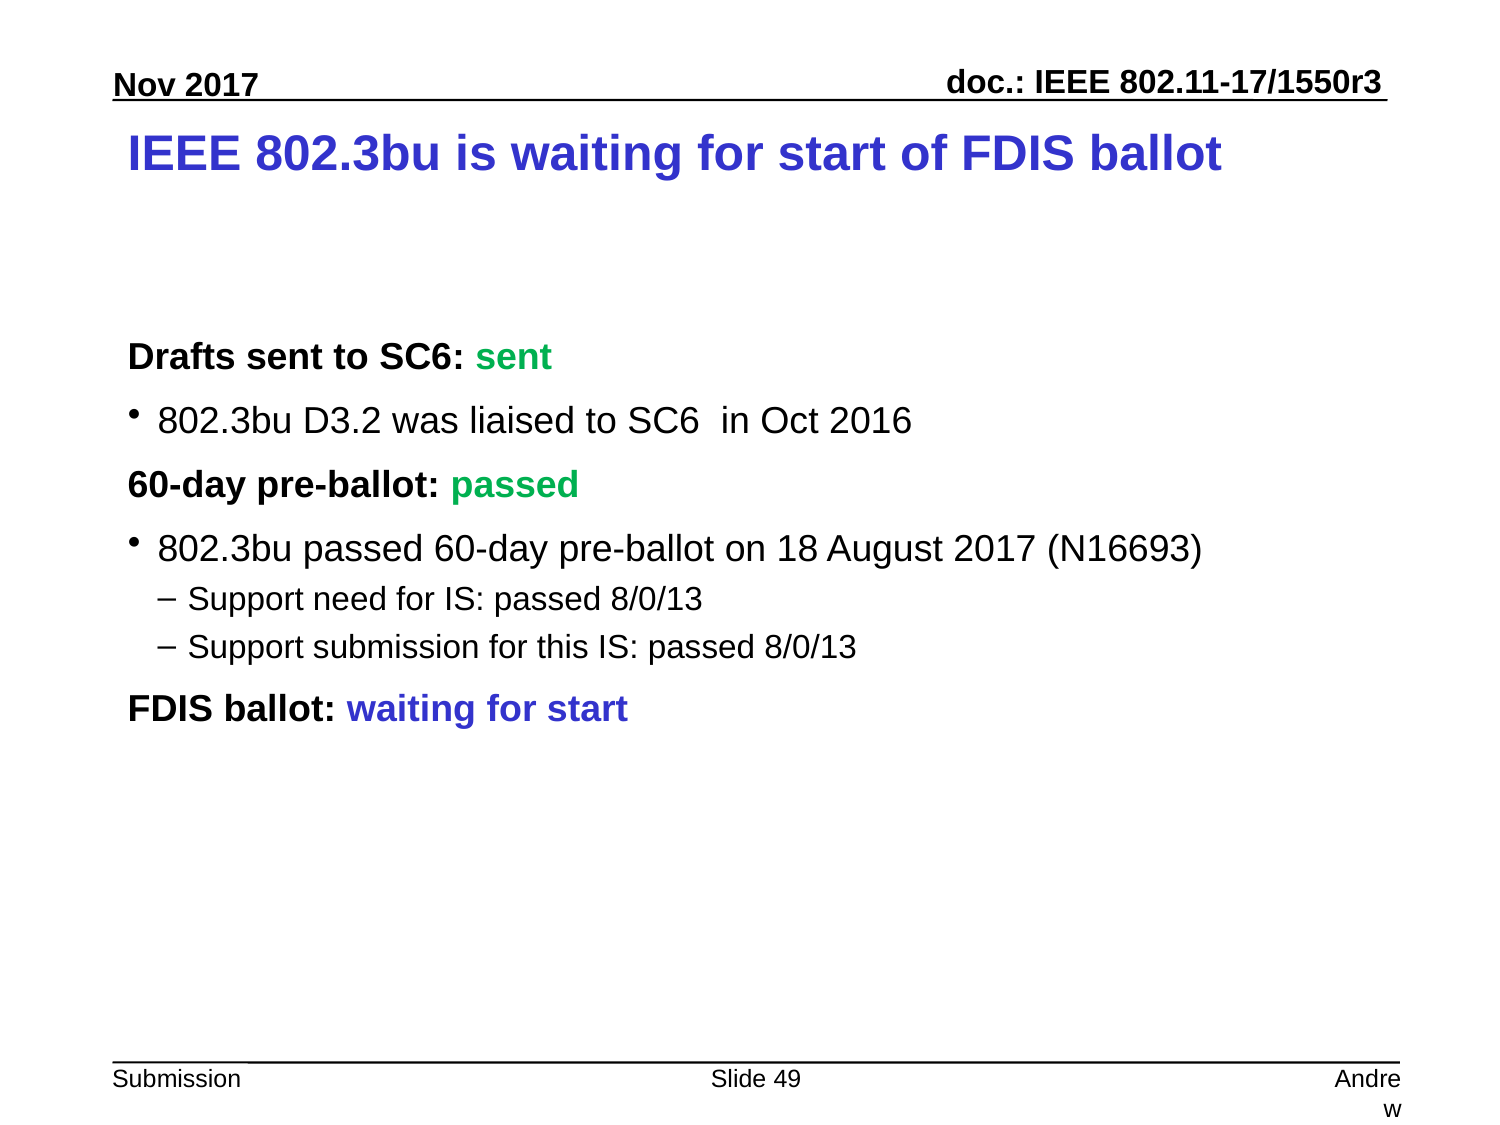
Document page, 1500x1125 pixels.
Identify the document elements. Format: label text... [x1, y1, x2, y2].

list Drafts sent to SC6: sent 802.3bu D3.2 was liaised to SC6 in Oct 2016 60-day pre-ballot: passed 802.3bu passed 60-day pre-ballot on 18 August 2017 (N16693) Support need for IS: passed 8/0/13 Support submission for this IS: passed 8/0/13 FDIS ballot: waiting for start [112, 324, 1388, 1000]
title IEEE 802.3bu is waiting for start of FDIS ballot [112, 112, 1388, 288]
footer Andrew Myles, Cisco [1320, 1061, 1402, 1093]
slide_number Slide 49 [709, 1061, 803, 1093]
